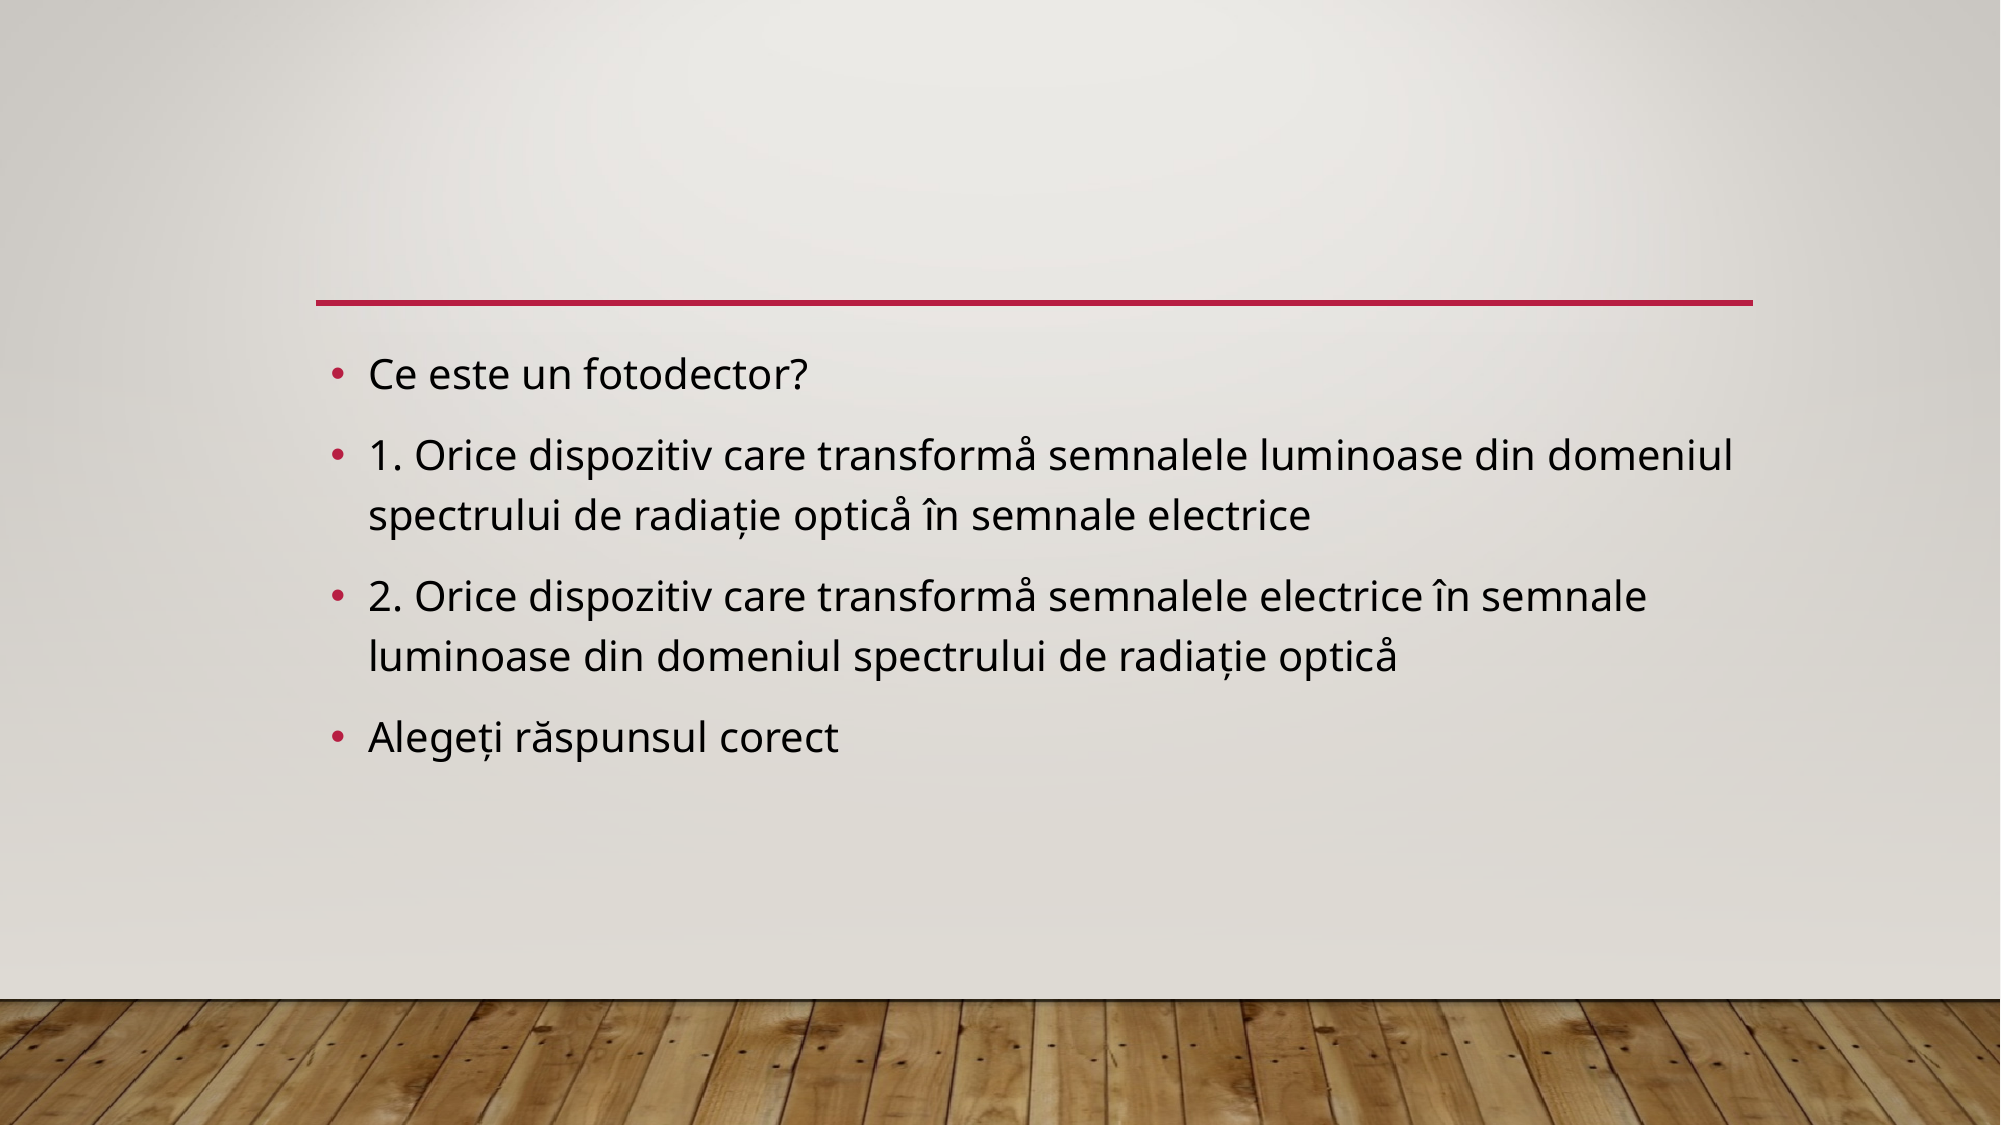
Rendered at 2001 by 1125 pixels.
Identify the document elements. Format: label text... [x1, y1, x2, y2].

picture [0, 0, 2001, 395]
list Ce este un fotodector? 1. Orice dispozitiv care transformå semnalele luminoase din domeniul spectrului de radiație opticå în semnale electrice 2. Orice dispozitiv care transformå semnalele electrice în semnale luminoase din domeniul spectrului de radiație opticå Alegeți răspunsul corect [315, 330, 1754, 897]
picture [0, 999, 2001, 1125]
